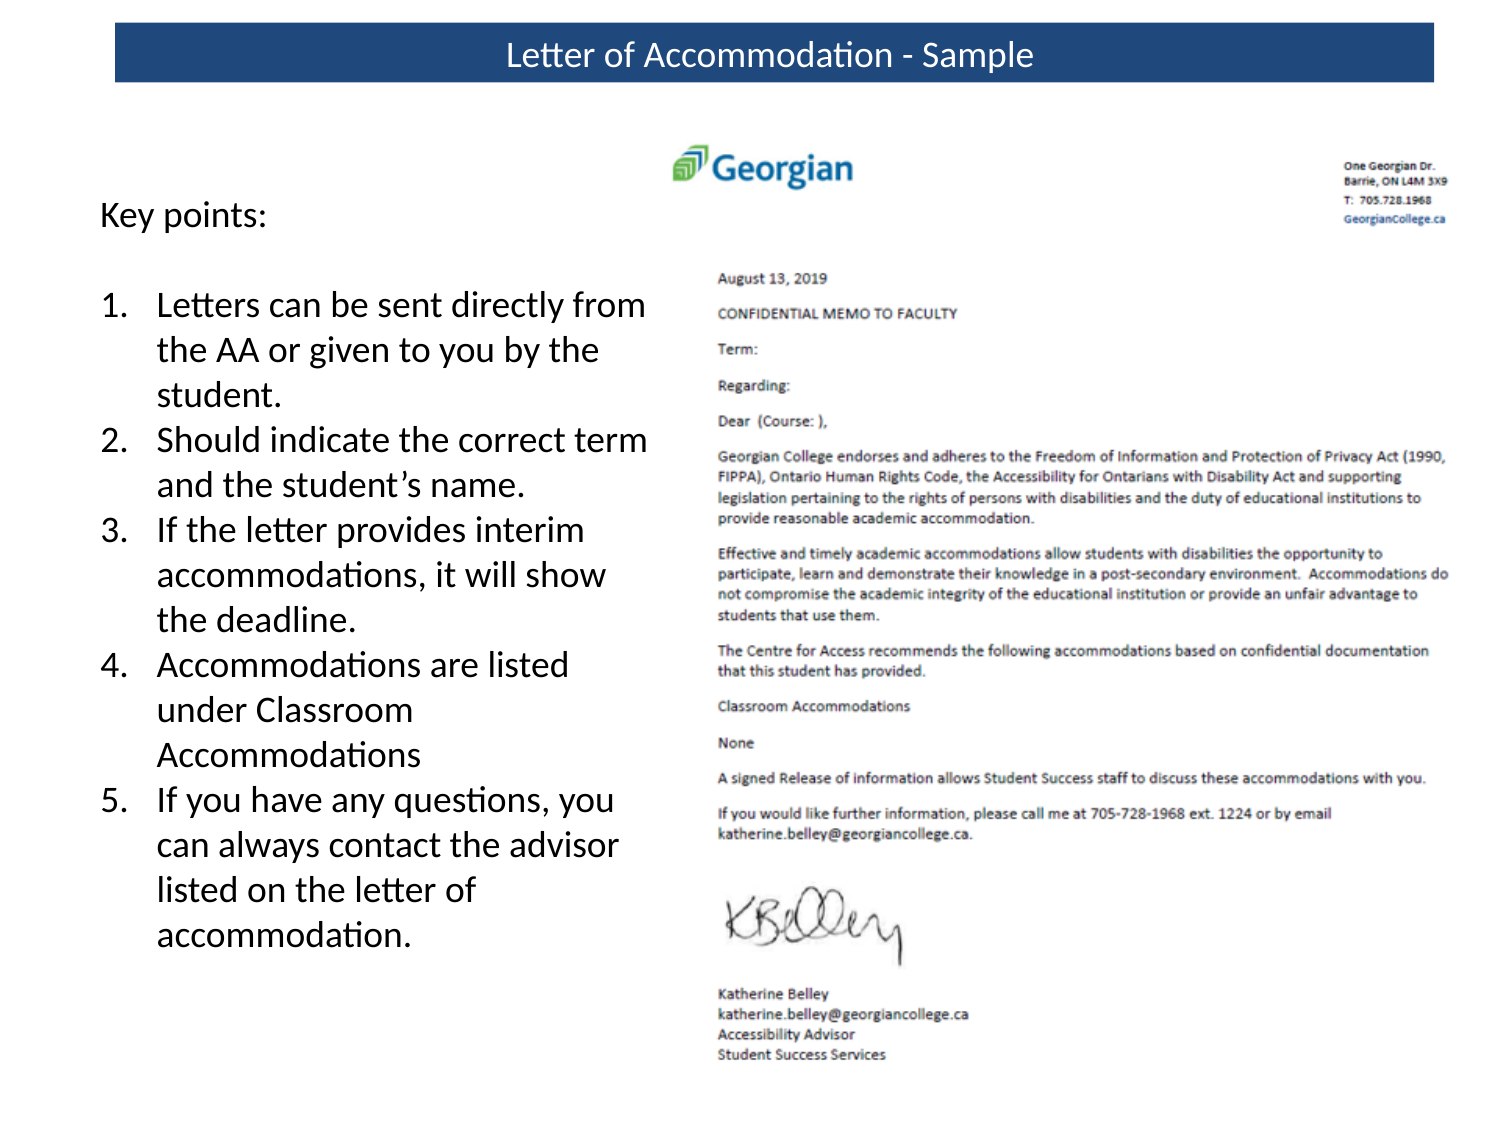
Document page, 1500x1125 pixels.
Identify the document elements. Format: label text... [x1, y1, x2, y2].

text_box Letter of Accommodation - Sample [115, 22, 1435, 83]
picture [663, 103, 1500, 1096]
text_box Key points: Letters can be sent directly from the AA or given to you by the student. Should indicate the correct term and the student’s name. If the letter provides interim accommodations, it will show the deadline. Accommodations are listed under Classroom Accommodations If you have any questions, you can always contact the advisor listed on the letter of accommodation. [85, 183, 658, 1008]
